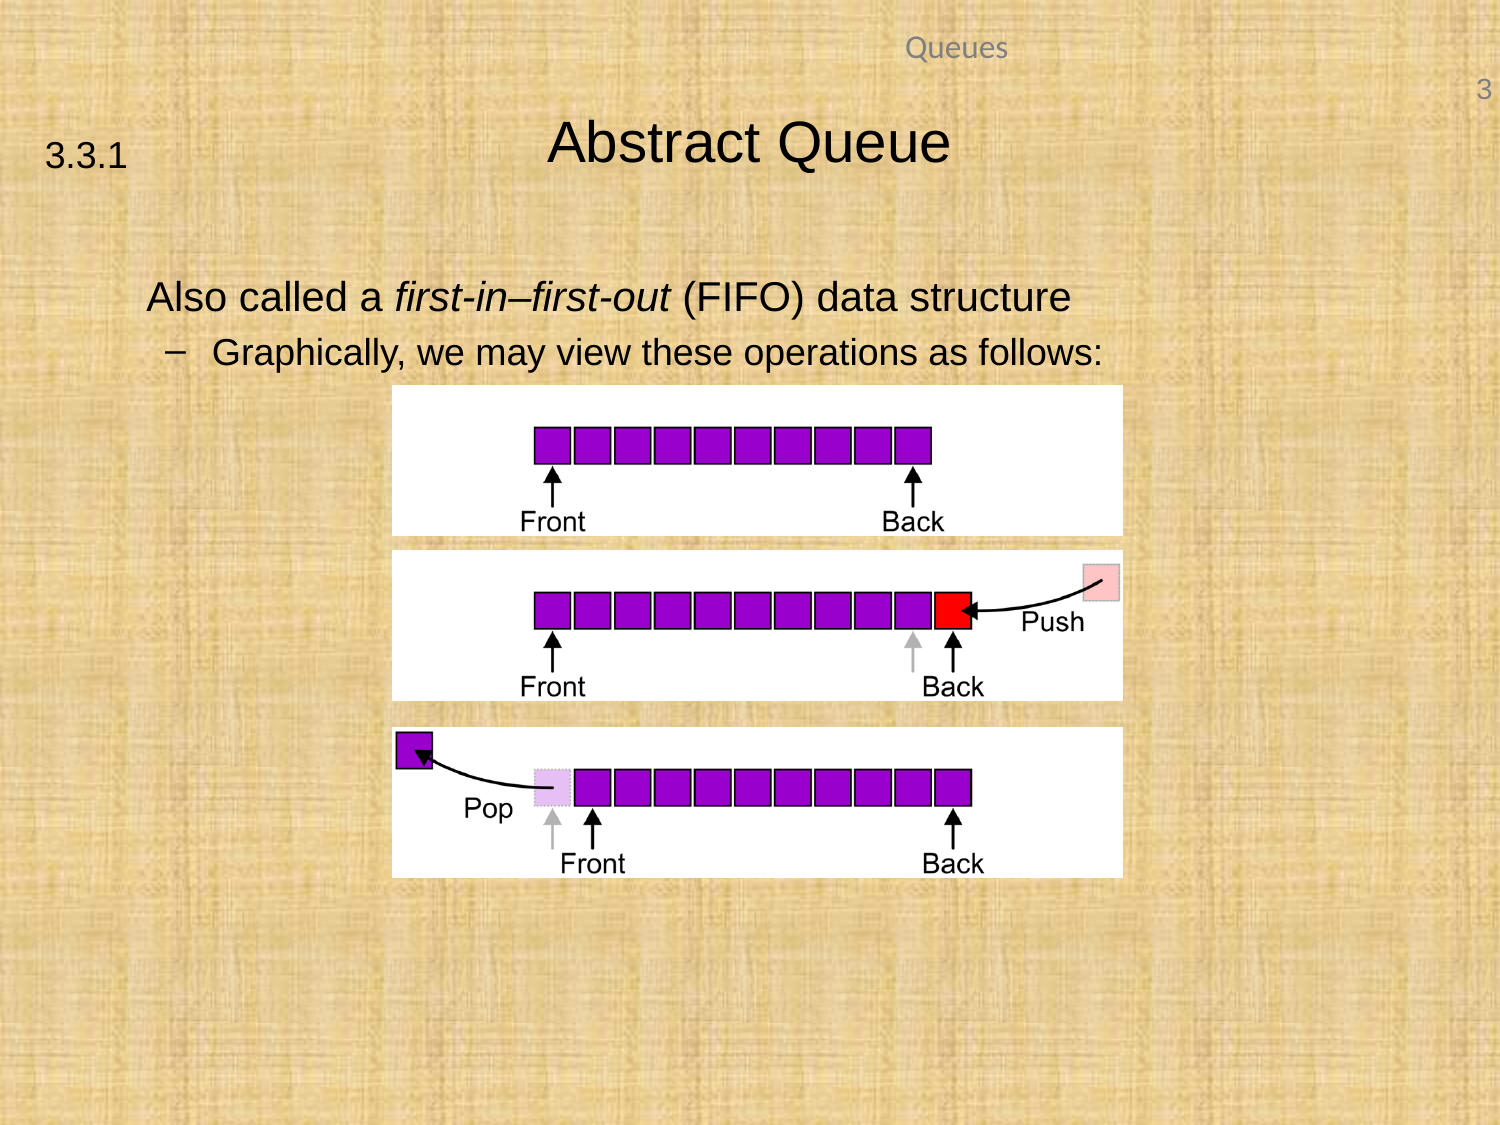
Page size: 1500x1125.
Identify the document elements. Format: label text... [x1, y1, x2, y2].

picture [0, 0, 1500, 1125]
title Abstract Queue [74, 44, 1426, 233]
text_box 3.3.1 [30, 124, 144, 184]
list Also called a first-in–first-out (FIFO) data structure Graphically, we may view these operations as follows: [74, 262, 1426, 1006]
